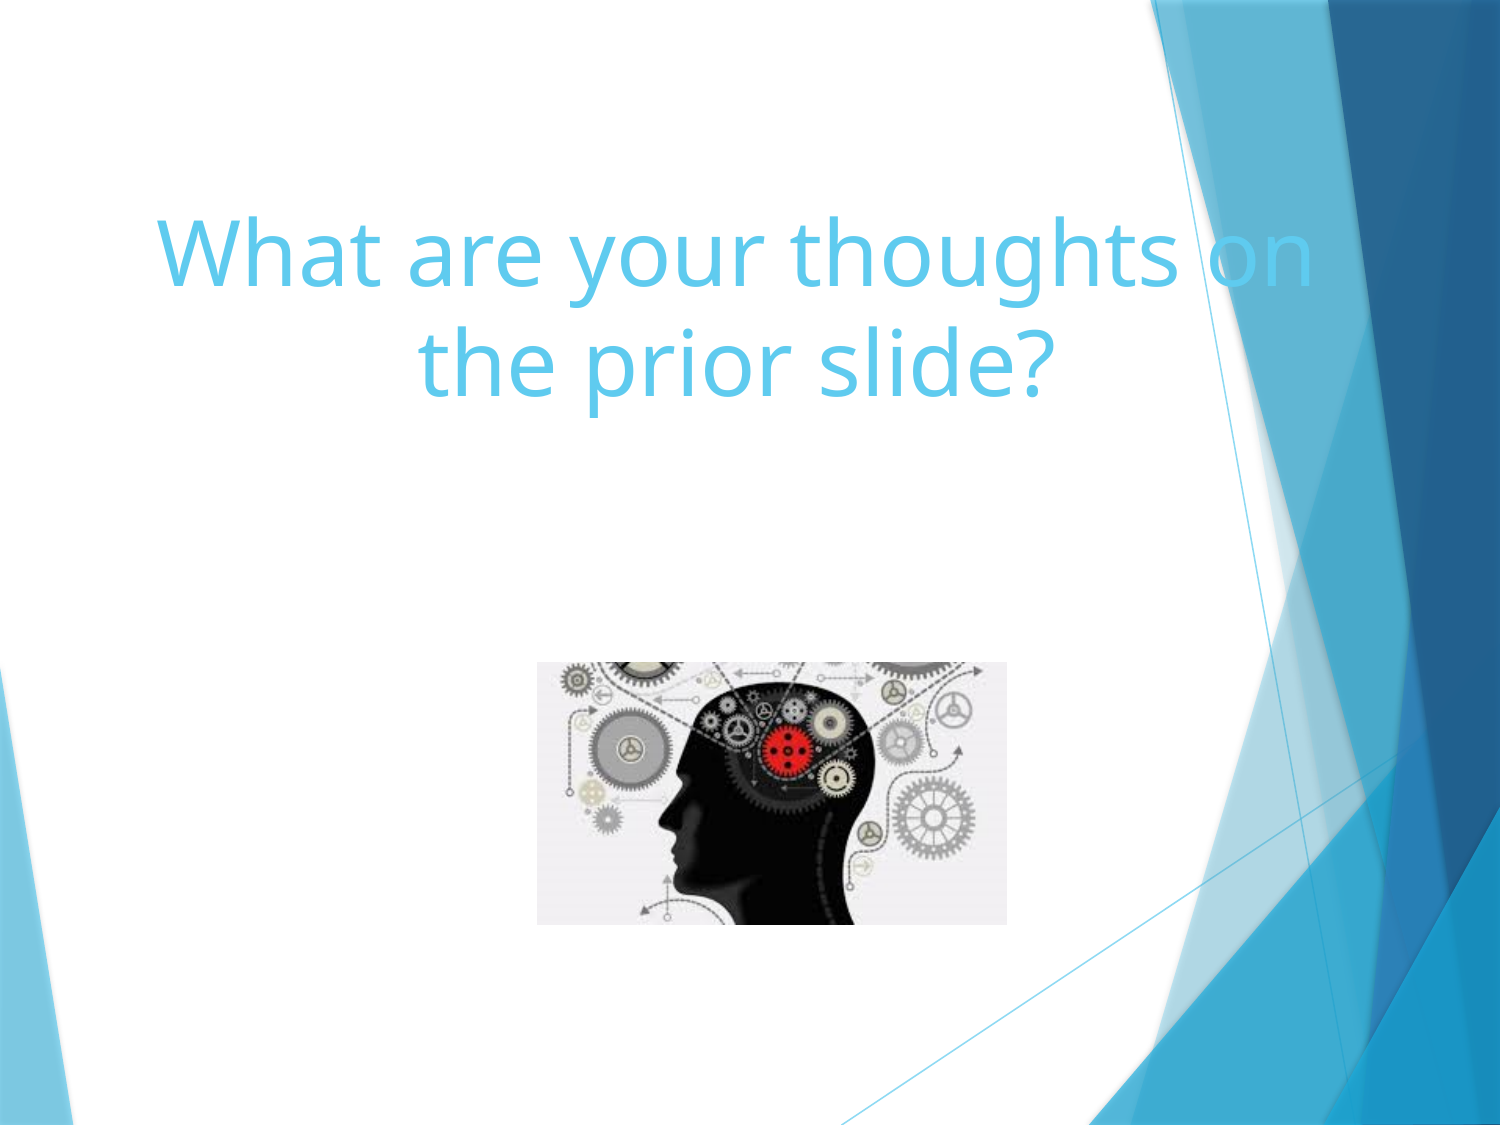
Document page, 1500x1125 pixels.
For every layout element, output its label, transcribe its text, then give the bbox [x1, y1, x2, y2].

picture [536, 661, 1007, 926]
title What are your thoughts on the prior slide? [125, 187, 1350, 375]
